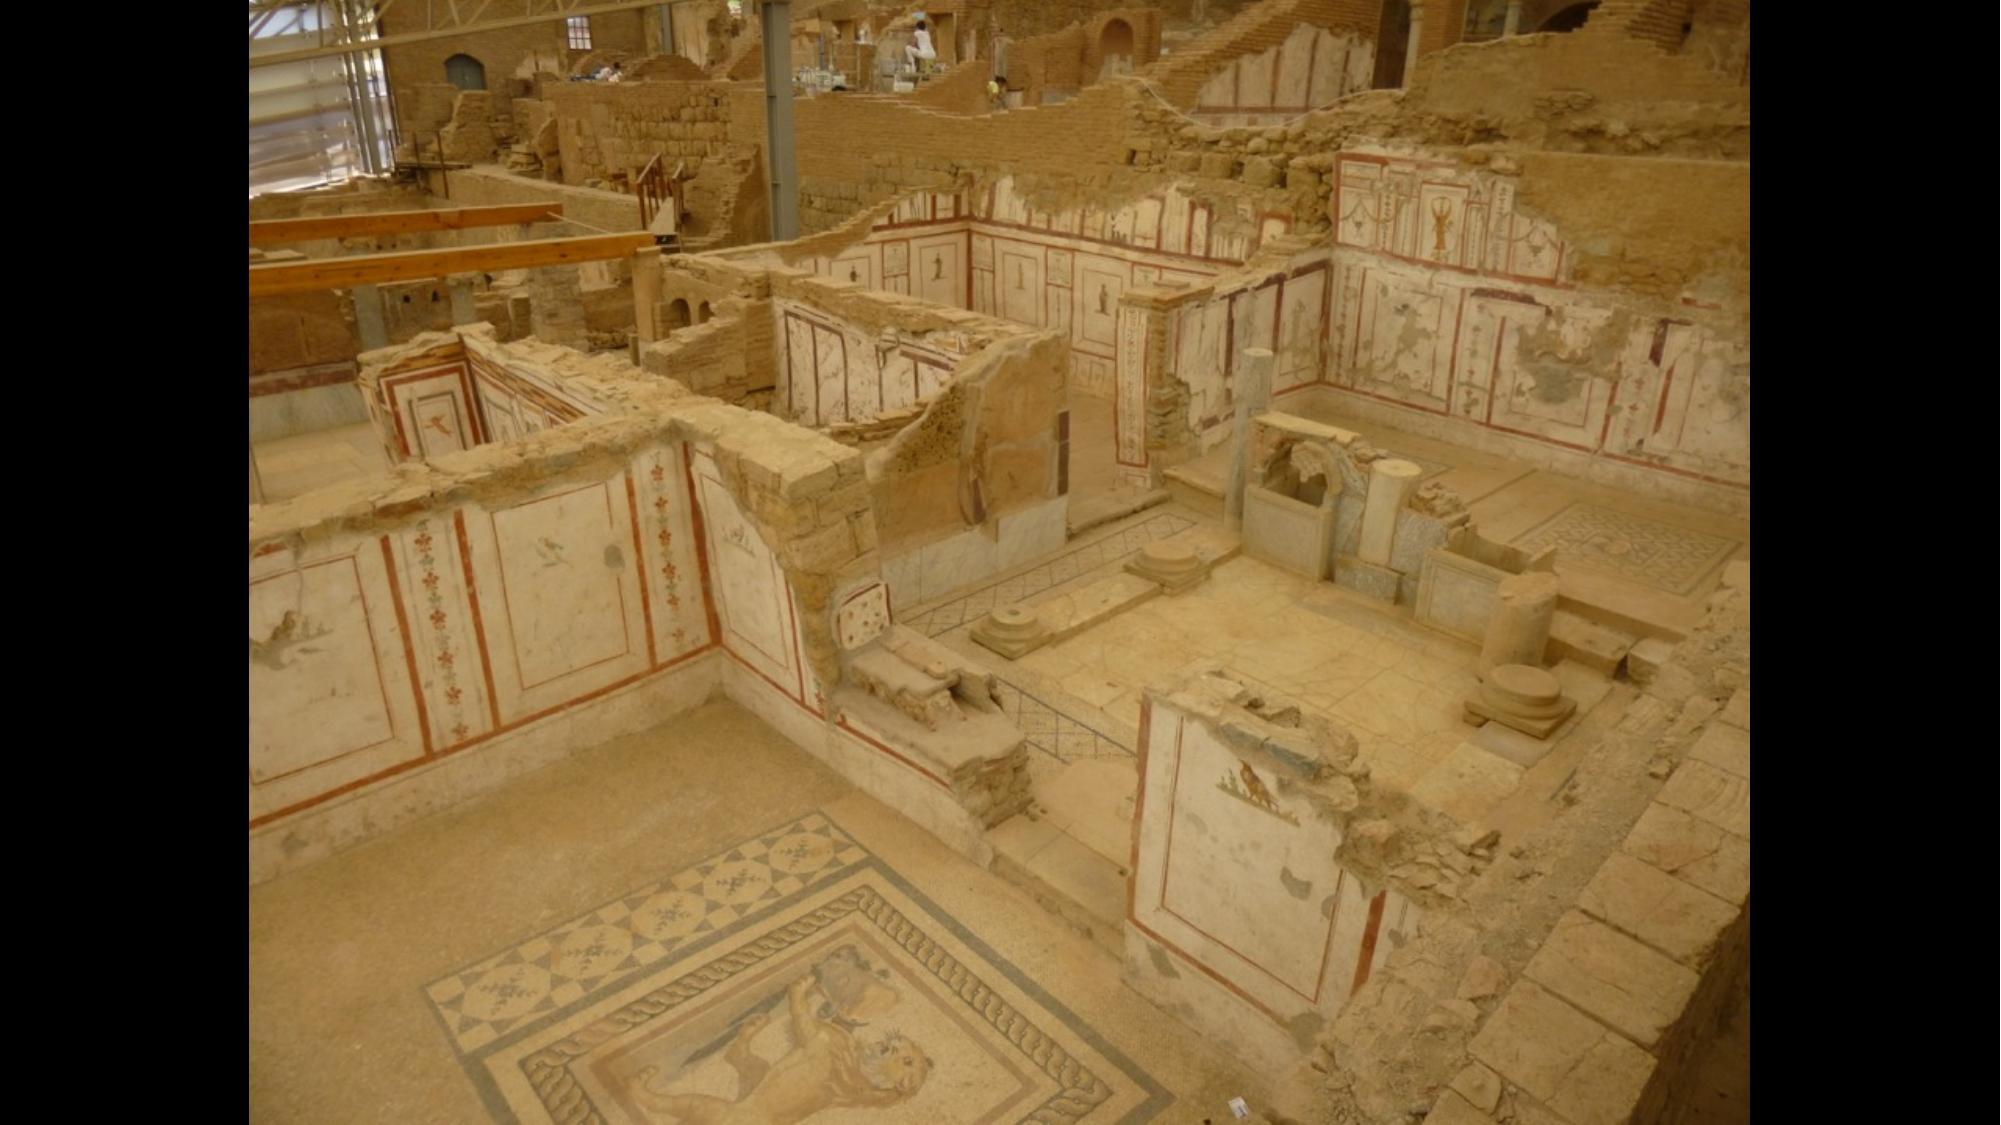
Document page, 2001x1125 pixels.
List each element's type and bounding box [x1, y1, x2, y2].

picture [249, 0, 1750, 1125]
